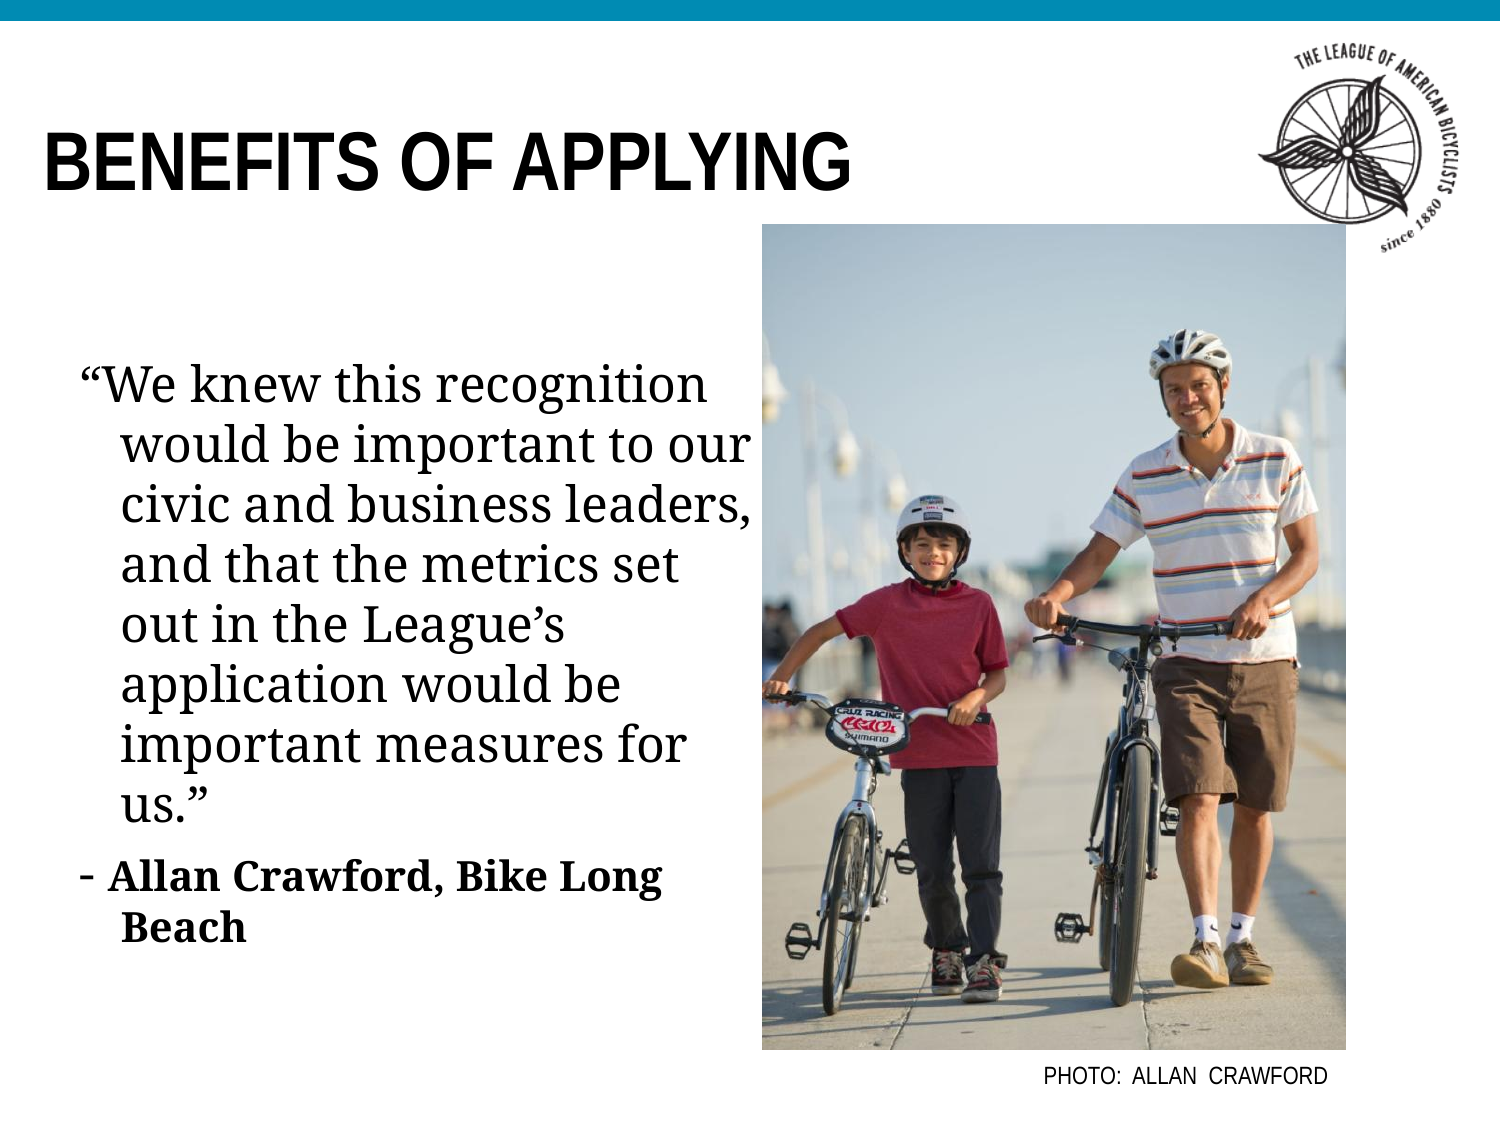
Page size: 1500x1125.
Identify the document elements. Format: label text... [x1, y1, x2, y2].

title Benefits of applying [43, 43, 1246, 224]
text_box [0, 0, 1500, 21]
text_box Photo: Allan Crawford [1028, 1058, 1344, 1097]
picture [762, 35, 1466, 1051]
list “We knew this recognition would be important to our civic and business leaders, and that the metrics set out in the League’s application would be important measures for us.” - Allan Crawford, Bike Long Beach [43, 224, 763, 1080]
